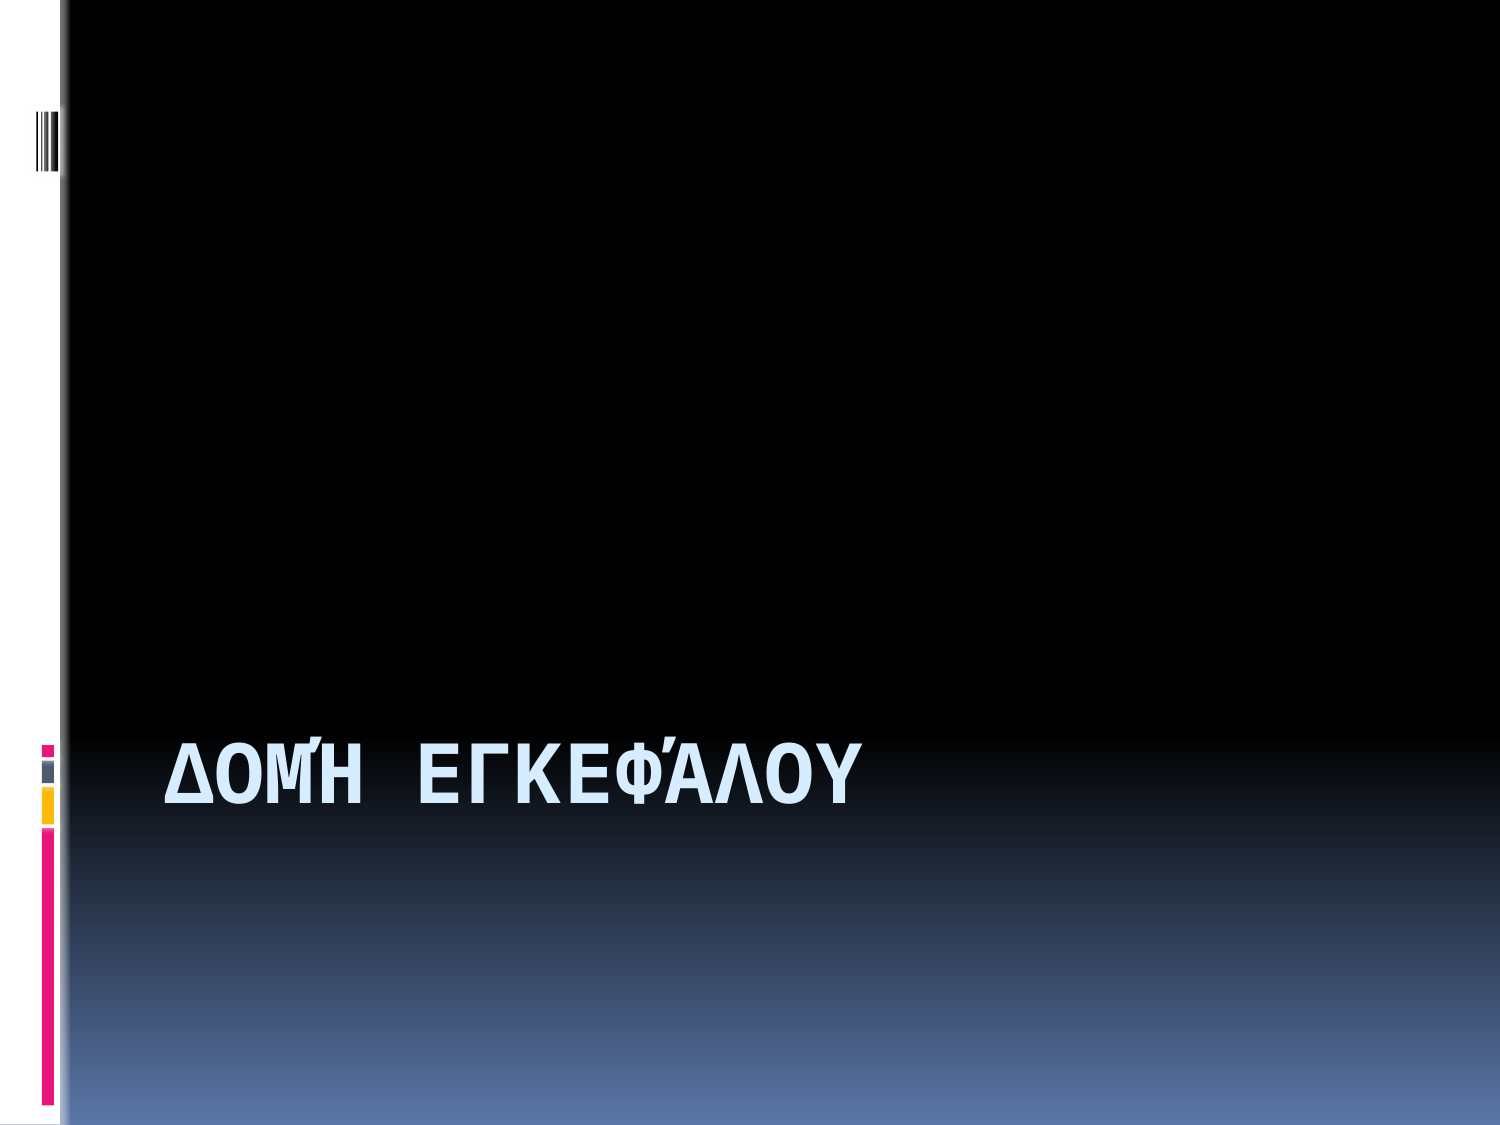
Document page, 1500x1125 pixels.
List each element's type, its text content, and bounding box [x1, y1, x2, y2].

title Δομή Εγκεφάλου [150, 712, 1425, 1037]
